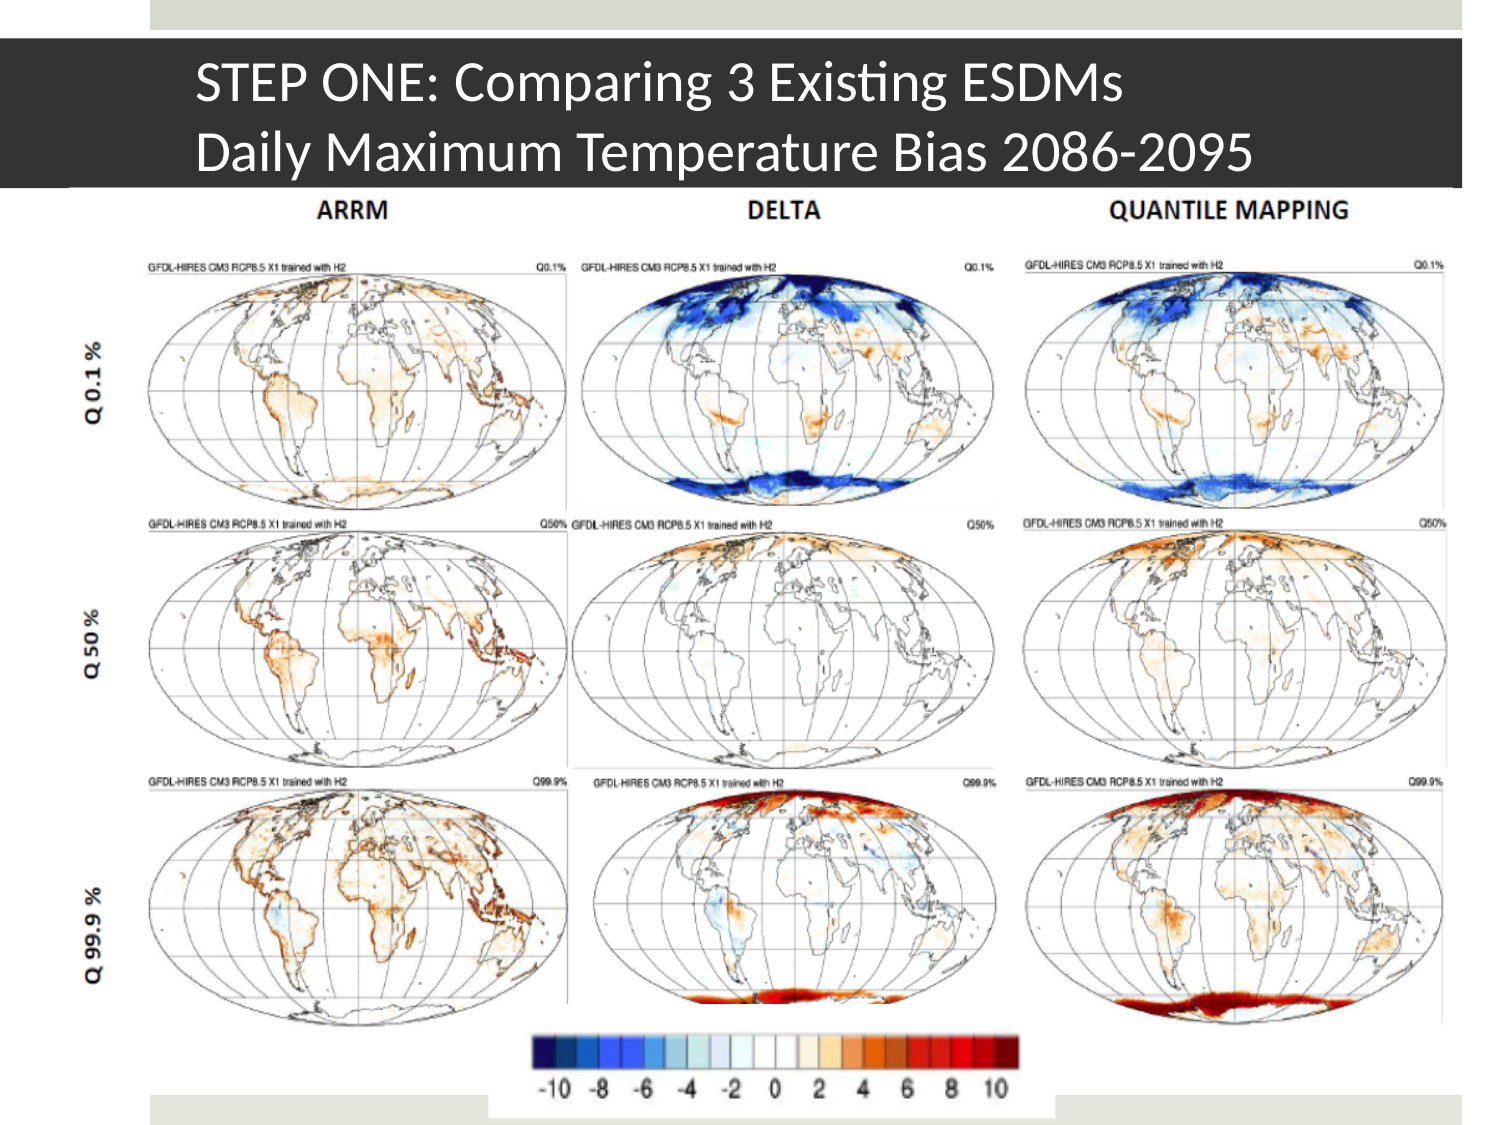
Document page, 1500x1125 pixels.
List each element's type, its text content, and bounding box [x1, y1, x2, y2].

picture [68, 176, 1454, 1125]
title STEP ONE: Comparing 3 Existing ESDMs Daily Maximum Temperature Bias 2086-2095 [0, 38, 1463, 189]
